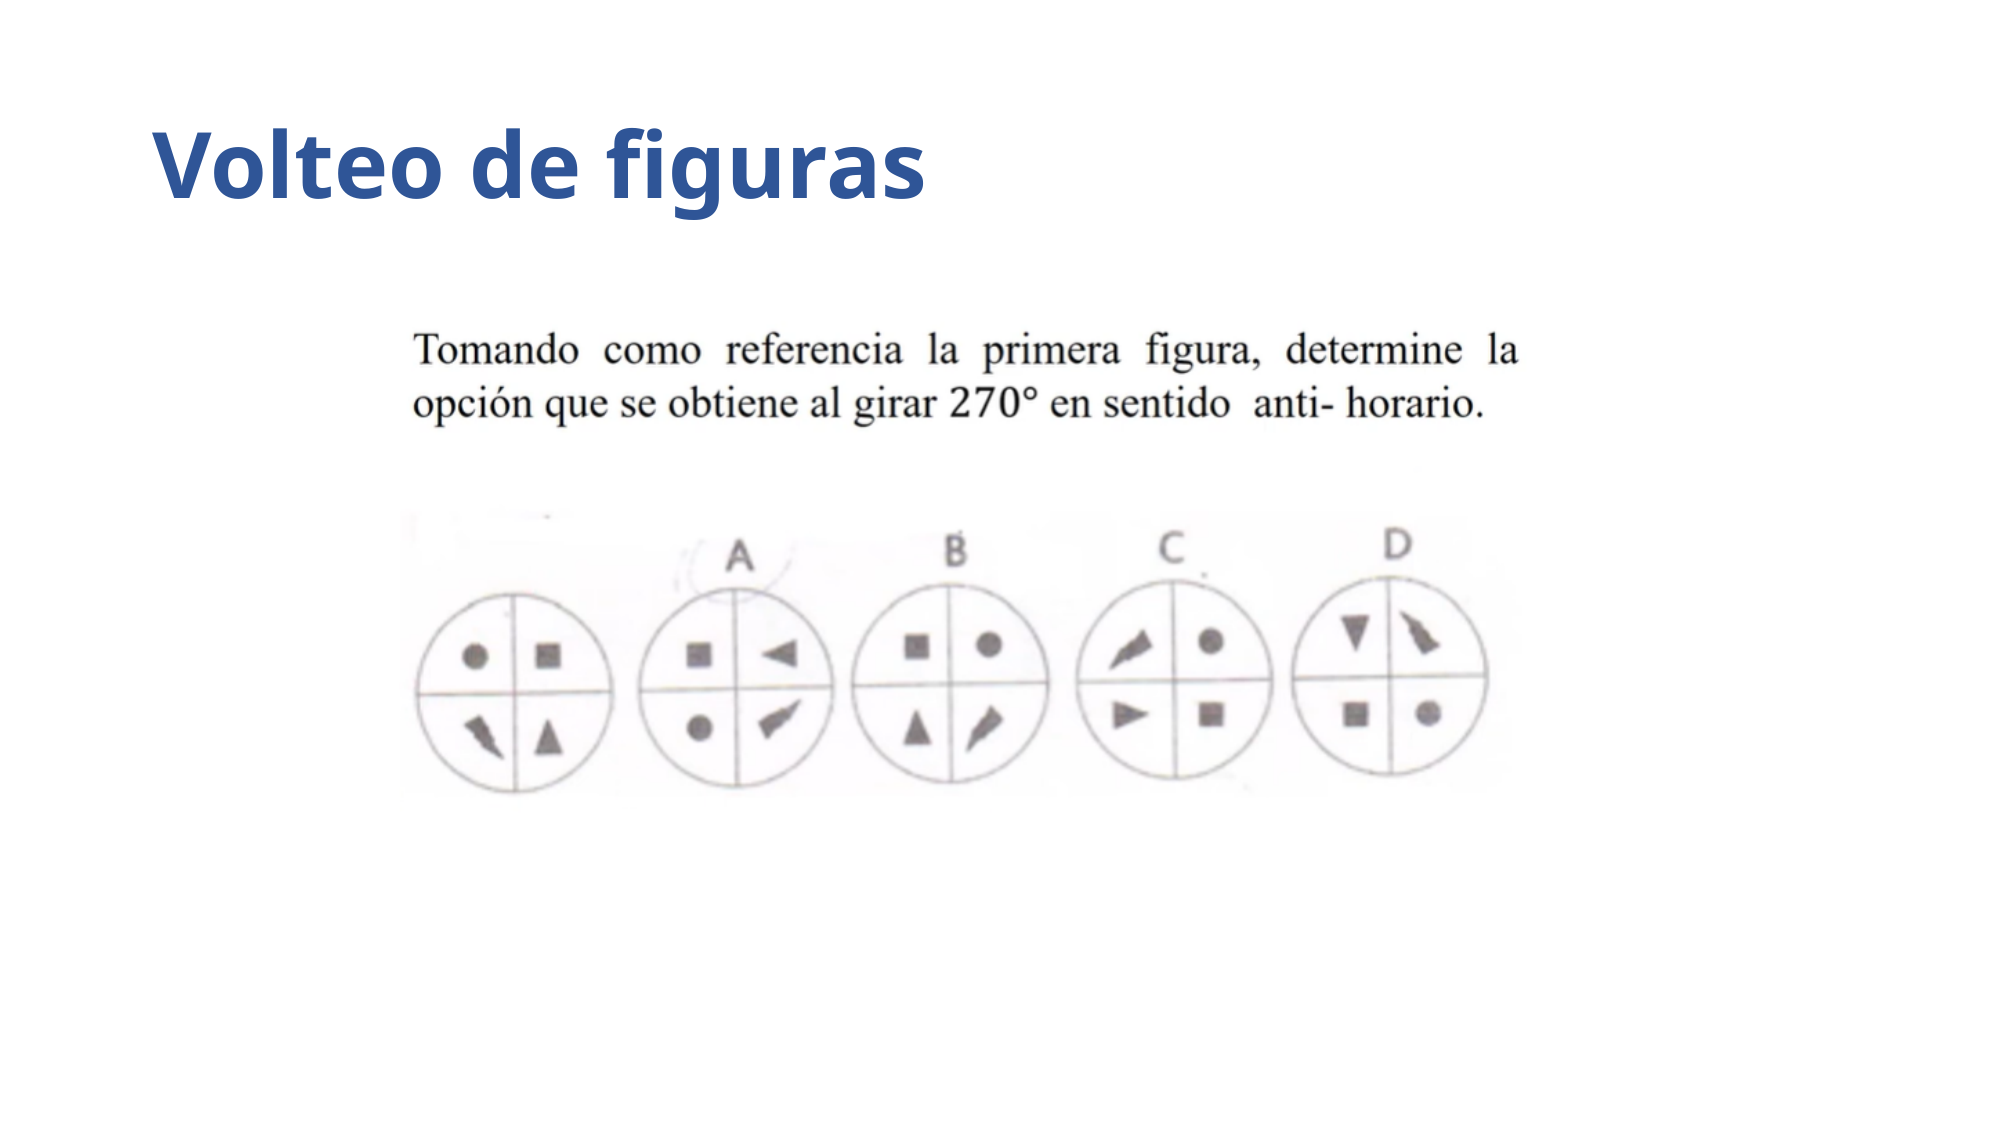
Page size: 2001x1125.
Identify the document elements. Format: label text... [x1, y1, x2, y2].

picture [399, 311, 1560, 814]
title Volteo de figuras [137, 59, 1863, 278]
